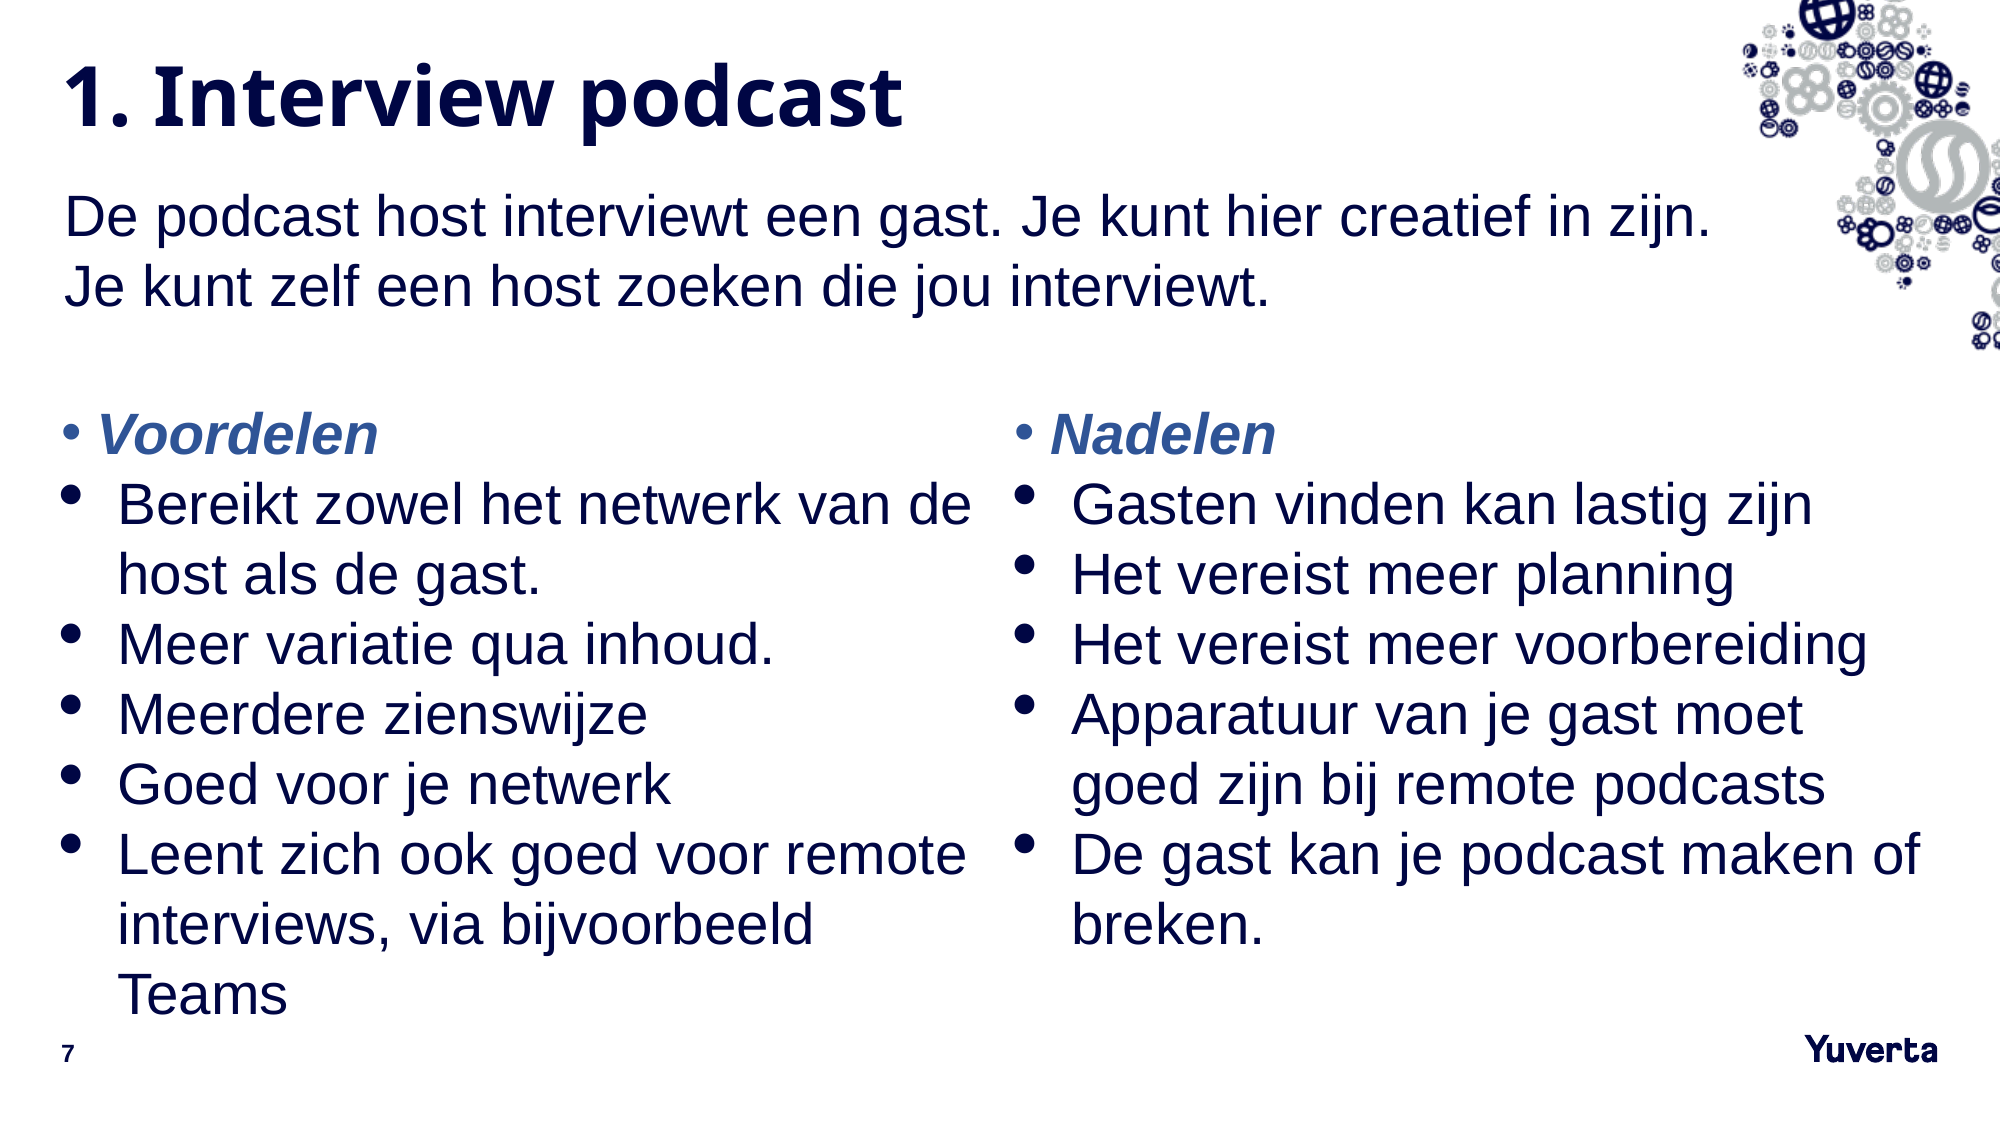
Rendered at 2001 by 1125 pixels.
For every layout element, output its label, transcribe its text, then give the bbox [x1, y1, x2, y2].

slide_number 7 [60, 1038, 113, 1073]
title Interview podcast [60, 48, 1720, 170]
picture [0, 0, 2000, 1125]
text_box De podcast host interviewt een gast. Je kunt hier creatief in zijn. Je kunt zelf een host zoeken die jou interviewt. [49, 170, 1763, 326]
list Voordelen Bereikt zowel het netwerk van de host als de gast. Meer variatie qua inhoud. Meerdere zienswijze Goed voor je netwerk Leent zich ook goed voor remote interviews, via bijvoorbeeld Teams Nadelen Gasten vinden kan lastig zijn Het vereist meer planning Het vereist meer voorbereiding Apparatuur van je gast moet goed zijn bij remote podcasts De gast kan je podcast maken of breken. [60, 391, 1940, 1038]
